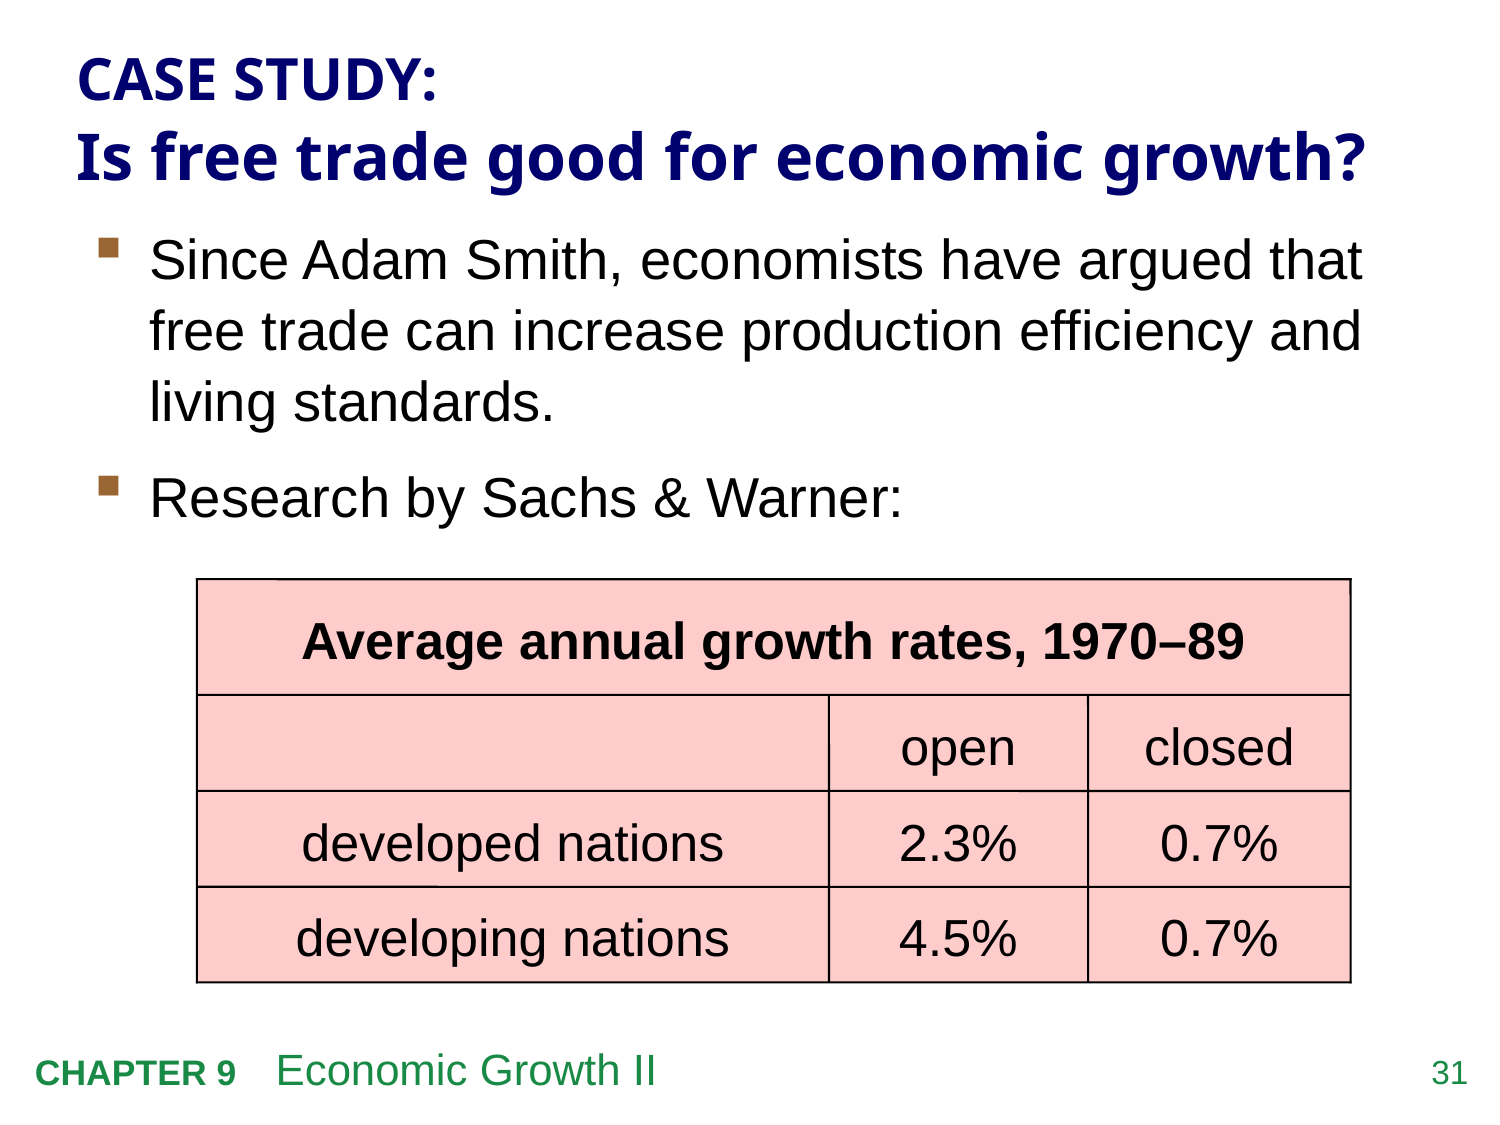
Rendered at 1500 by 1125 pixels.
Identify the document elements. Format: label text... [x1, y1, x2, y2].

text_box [196, 893, 1351, 983]
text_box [196, 790, 1351, 887]
title CASE STUDY: Is free trade good for economic growth? [76, 38, 1430, 193]
list Since Adam Smith, economists have argued that free trade can increase production efficiency and living standards. Research by Sachs & Warner: [78, 212, 1425, 589]
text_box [196, 578, 1351, 790]
